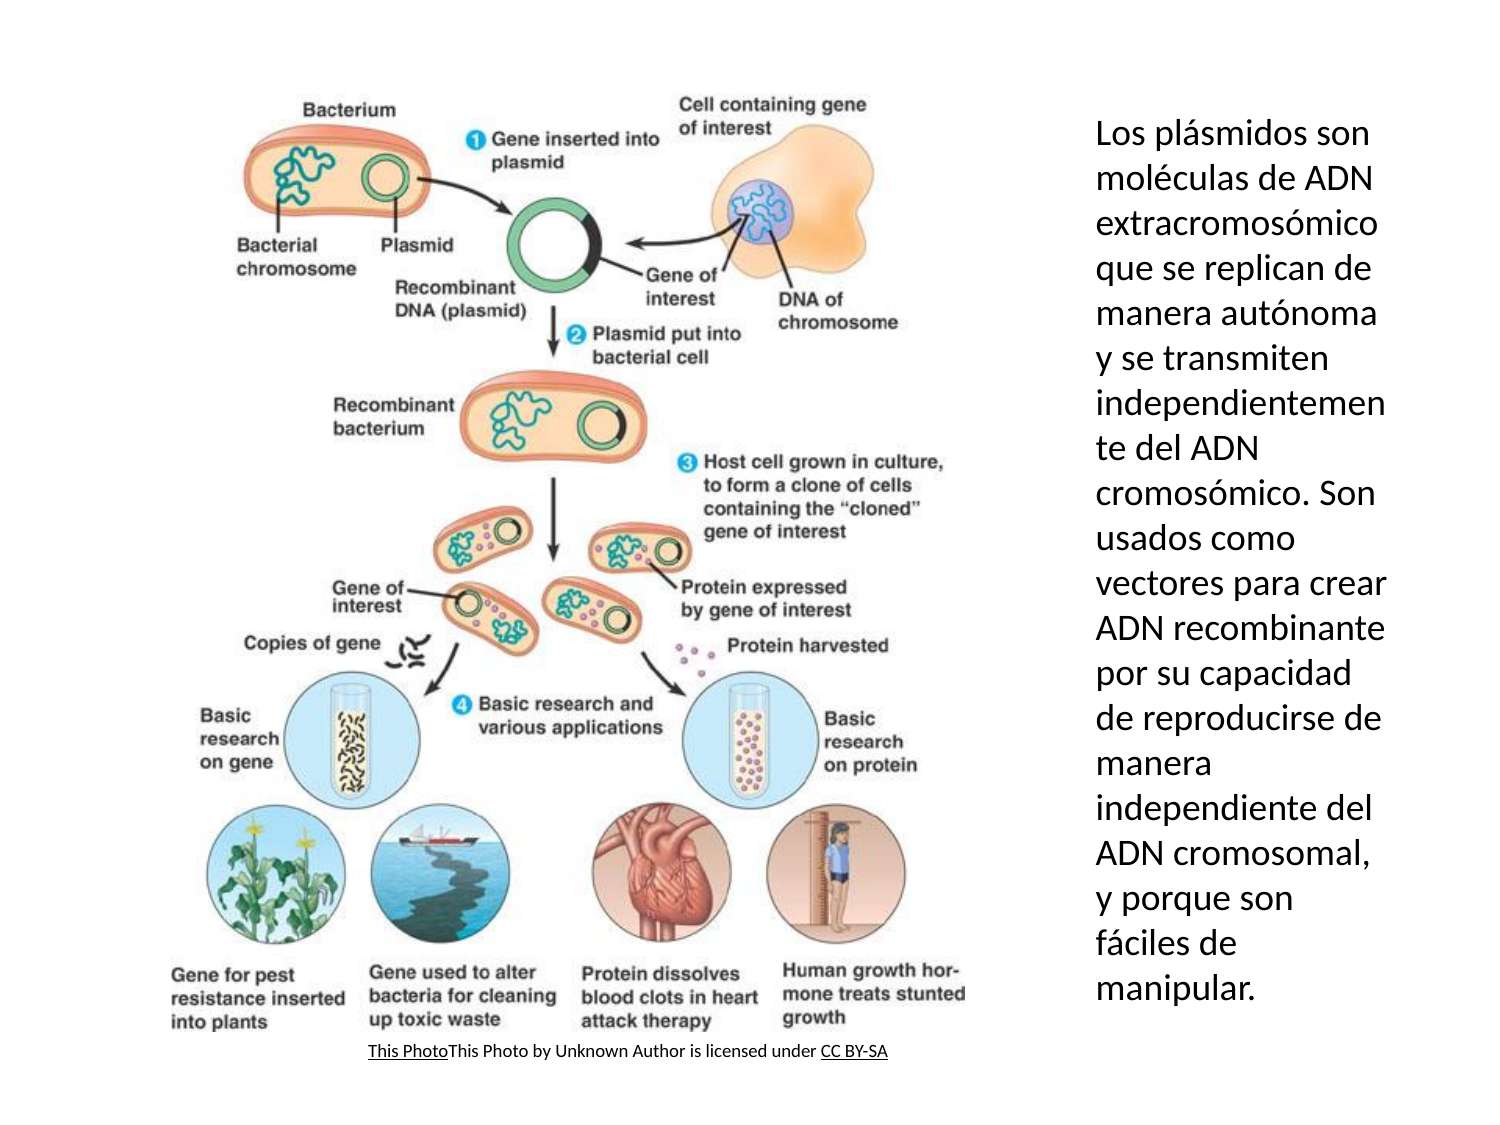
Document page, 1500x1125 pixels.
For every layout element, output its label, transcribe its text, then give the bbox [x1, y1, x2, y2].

picture [170, 93, 966, 1032]
text_box This PhotoThis Photo by Unknown Author is licensed under CC BY-SA [353, 1031, 1147, 1069]
text_box Los plásmidos son moléculas de ADN extracromosómico que se replican de manera autónoma y se transmiten independientemente del ADN cromosómico. Son usados como vectores para crear ADN recombinante por su capacidad de reproducirse de manera independiente del ADN cromosomal, y porque son fáciles de manipular. [1080, 100, 1412, 1016]
